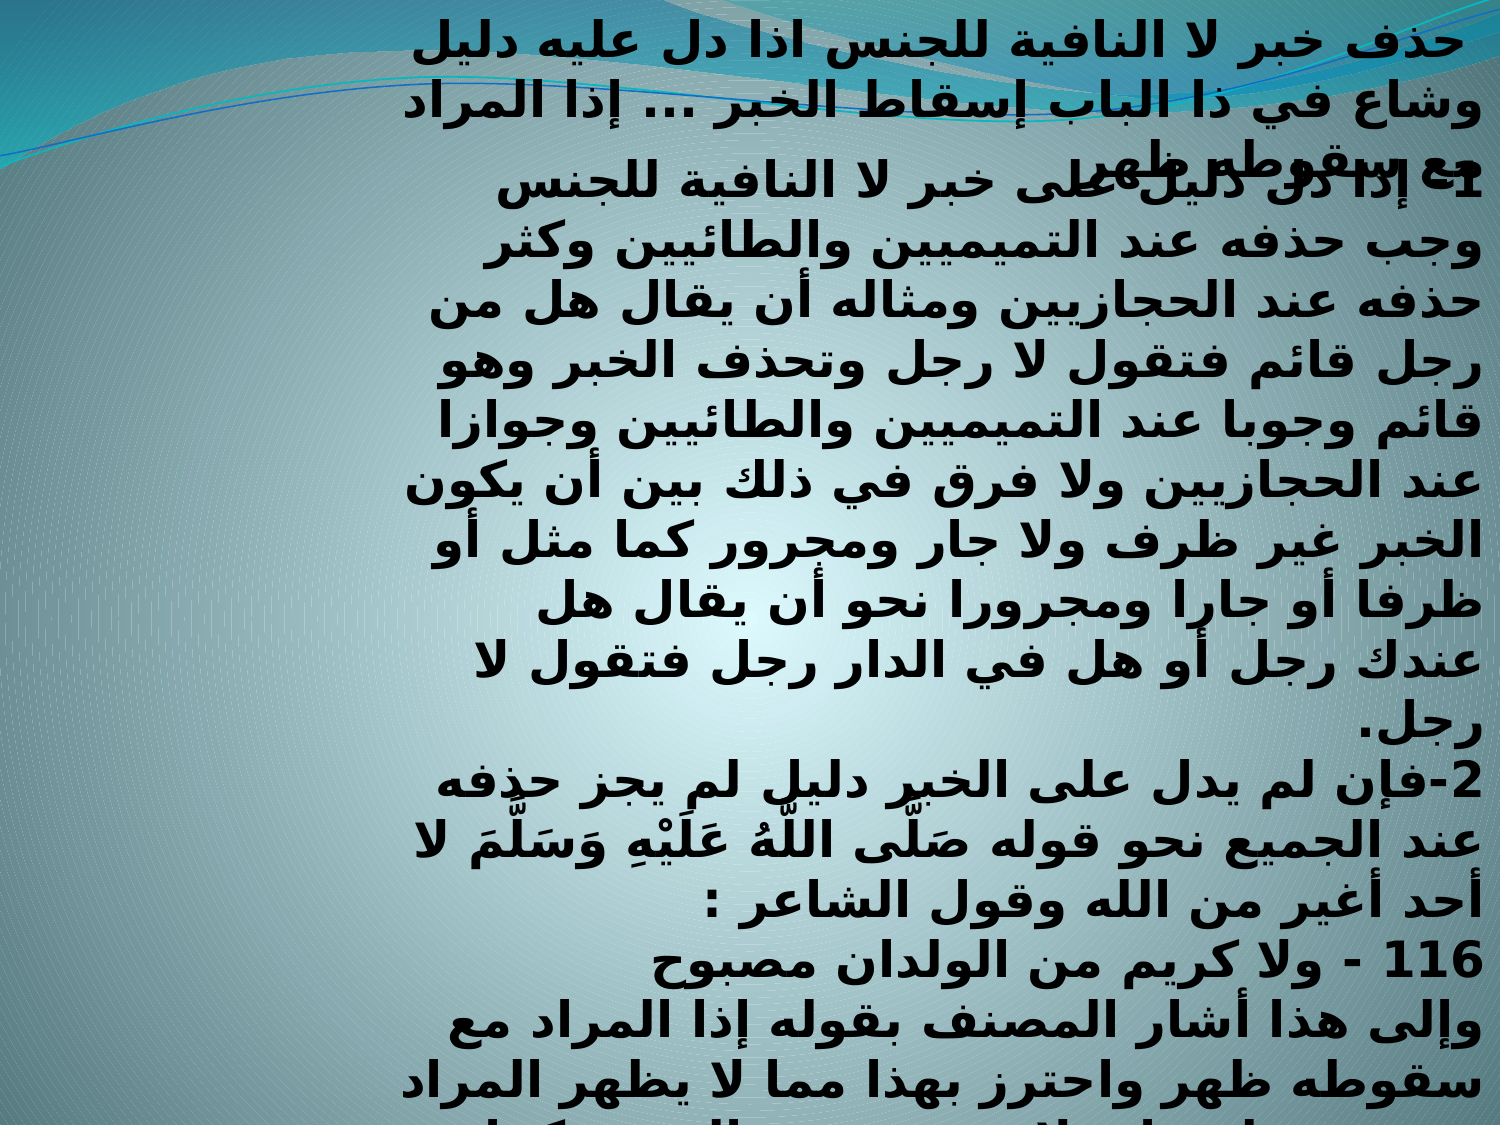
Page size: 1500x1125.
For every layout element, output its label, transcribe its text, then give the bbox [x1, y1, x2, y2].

text_box 1- إذا دل دليل على خبر لا النافية للجنس وجب حذفه عند التميميين والطائيين وكثر حذفه عند الحجازيين ومثاله أن يقال هل من رجل قائم فتقول لا رجل وتحذف الخبر وهو قائم وجوبا عند التميميين والطائيين وجوازا عند الحجازيين ولا فرق في ذلك بين أن يكون الخبر غير ظرف ولا جار ومجرور كما مثل أو ظرفا أو جارا ومجرورا نحو أن يقال هل عندك رجل أو هل في الدار رجل فتقول لا رجل. 2-فإن لم يدل على الخبر دليل لم يجز حذفه عند الجميع نحو قوله صَلَّى اللَّهُ عَلَيْهِ وَسَلَّمَ لا أحد أغير من الله وقول الشاعر : 116 - ولا كريم من الولدان مصبوح وإلى هذا أشار المصنف بقوله إذا المراد مع سقوطه ظهر واحترز بهذا مما لا يظهر المراد مع سقوطه فإنه لا يجوز حينئذ الحذف كما تقدم. [374, 140, 1500, 1125]
text_box حذف خبر لا النافية للجنس اذا دل عليه دليل وشاع في ذا الباب إسقاط الخبر ... إذا المراد مع سقوطه ظهر [374, 0, 1500, 140]
